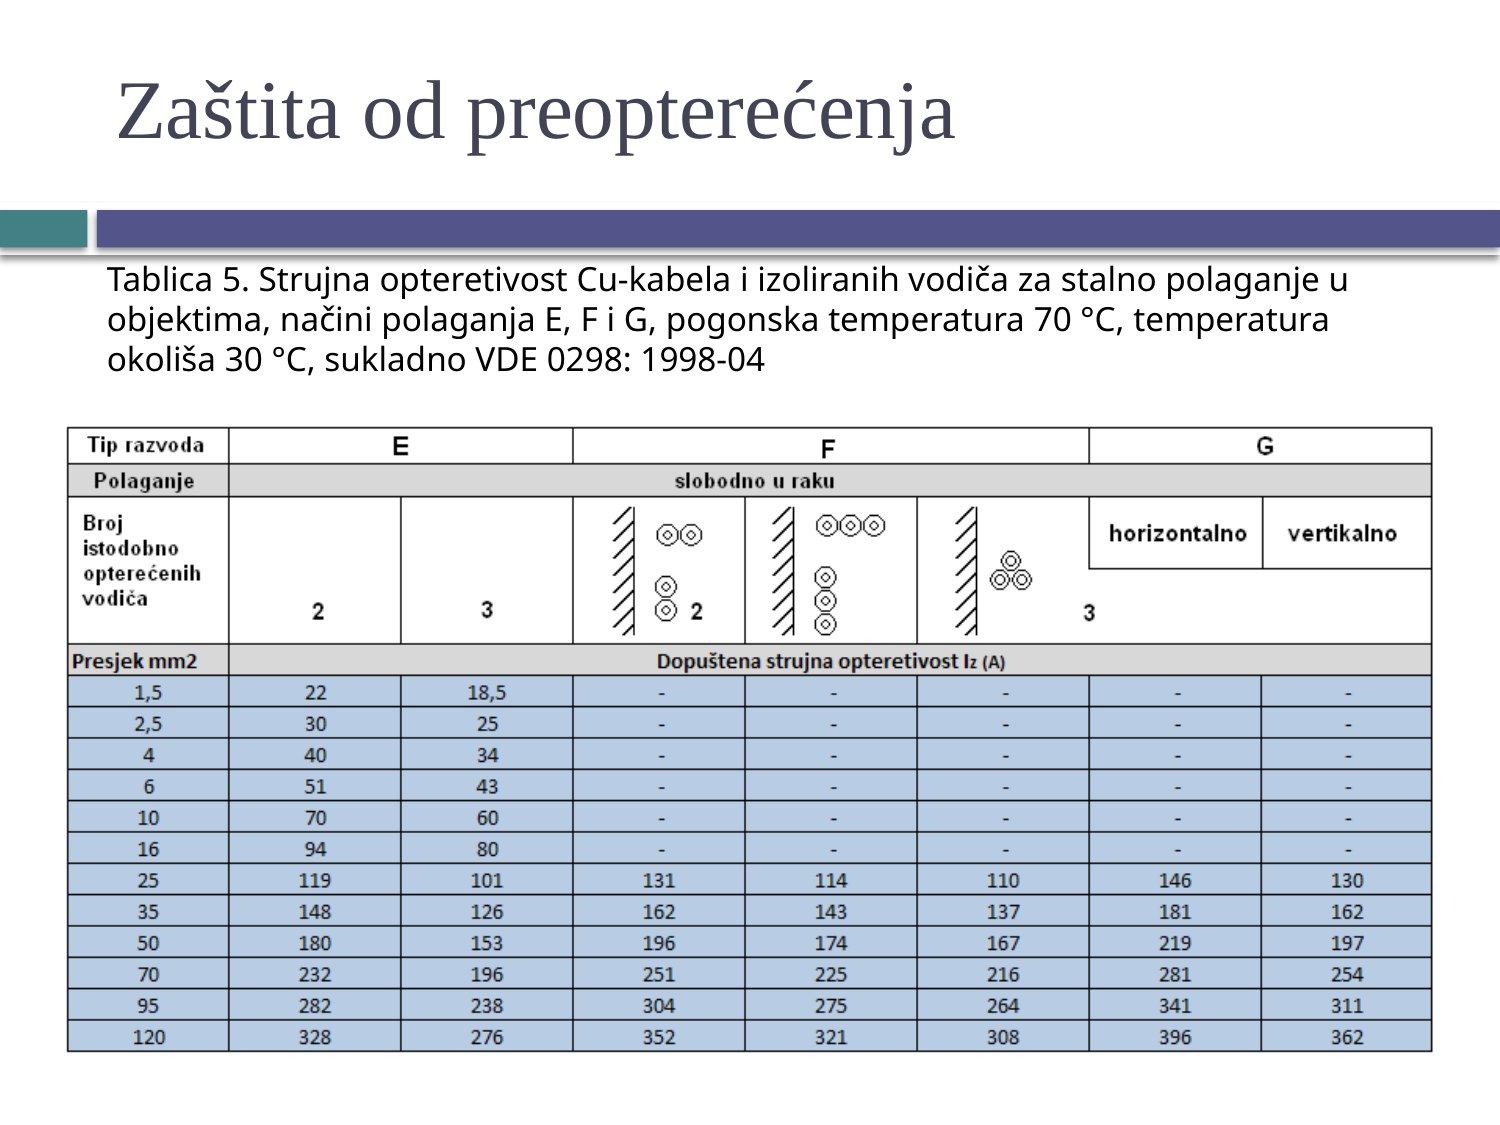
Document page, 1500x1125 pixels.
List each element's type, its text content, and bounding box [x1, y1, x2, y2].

picture [61, 421, 1439, 1057]
list Tablica 5. Strujna opteretivost Cu-kabela i izoliranih vodiča za stalno polaganje u objektima, načini polaganja E, F i G, pogonska temperatura 70 °C, temperatura okoliša 30 °C, sukladno VDE 0298: 1998-04 [92, 250, 1383, 399]
title Zaštita od preopterećenja [100, 45, 1438, 164]
